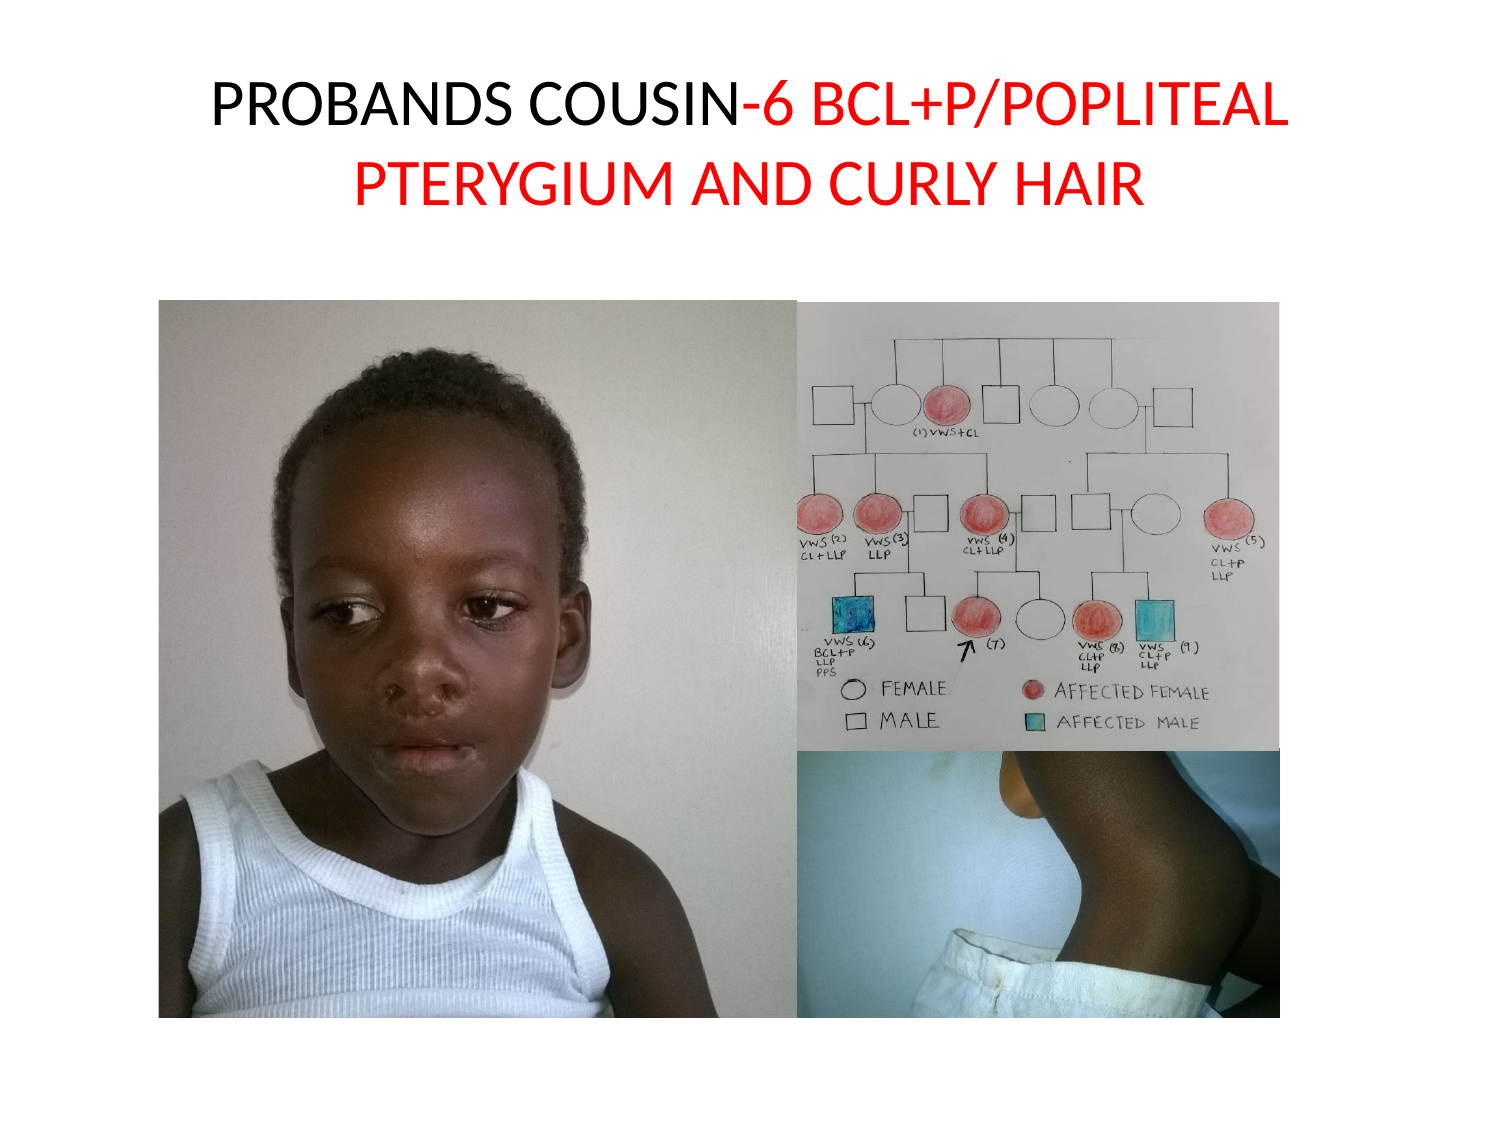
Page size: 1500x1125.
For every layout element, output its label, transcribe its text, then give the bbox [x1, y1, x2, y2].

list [796, 758, 1280, 1019]
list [796, 302, 1280, 751]
title PROBANDS COUSIN-6 BCL+P/POPLITEAL PTERYGIUM AND CURLY HAIR [75, 45, 1425, 233]
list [158, 300, 797, 1019]
